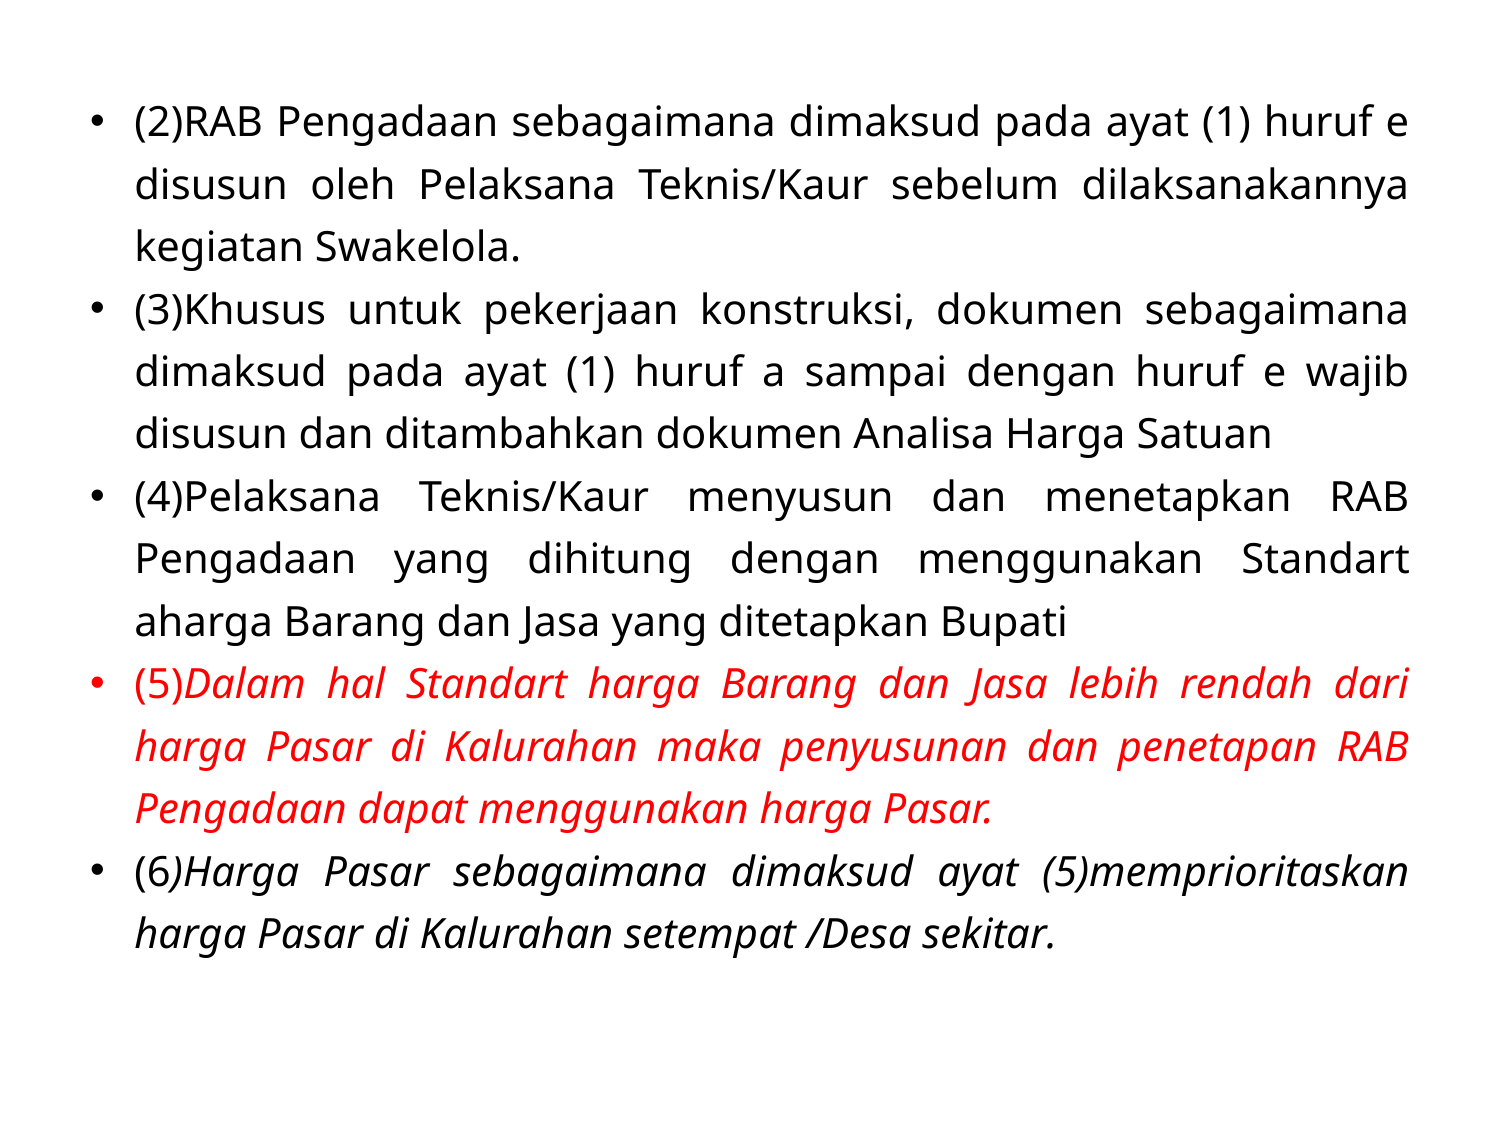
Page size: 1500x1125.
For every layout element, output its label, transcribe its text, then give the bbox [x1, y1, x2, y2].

list (2)RAB Pengadaan sebagaimana dimaksud pada ayat (1) huruf e disusun oleh Pelaksana Teknis/Kaur sebelum dilaksanakannya kegiatan Swakelola. (3)Khusus untuk pekerjaan konstruksi, dokumen sebagaimana dimaksud pada ayat (1) huruf a sampai dengan huruf e wajib disusun dan ditambahkan dokumen Analisa Harga Satuan (4)Pelaksana Teknis/Kaur menyusun dan menetapkan RAB Pengadaan yang dihitung dengan menggunakan Standart aharga Barang dan Jasa yang ditetapkan Bupati (5)Dalam hal Standart harga Barang dan Jasa lebih rendah dari harga Pasar di Kalurahan maka penyusunan dan penetapan RAB Pengadaan dapat menggunakan harga Pasar. (6)Harga Pasar sebagaimana dimaksud ayat (5)memprioritaskan harga Pasar di Kalurahan setempat /Desa sekitar. [75, 75, 1425, 1100]
